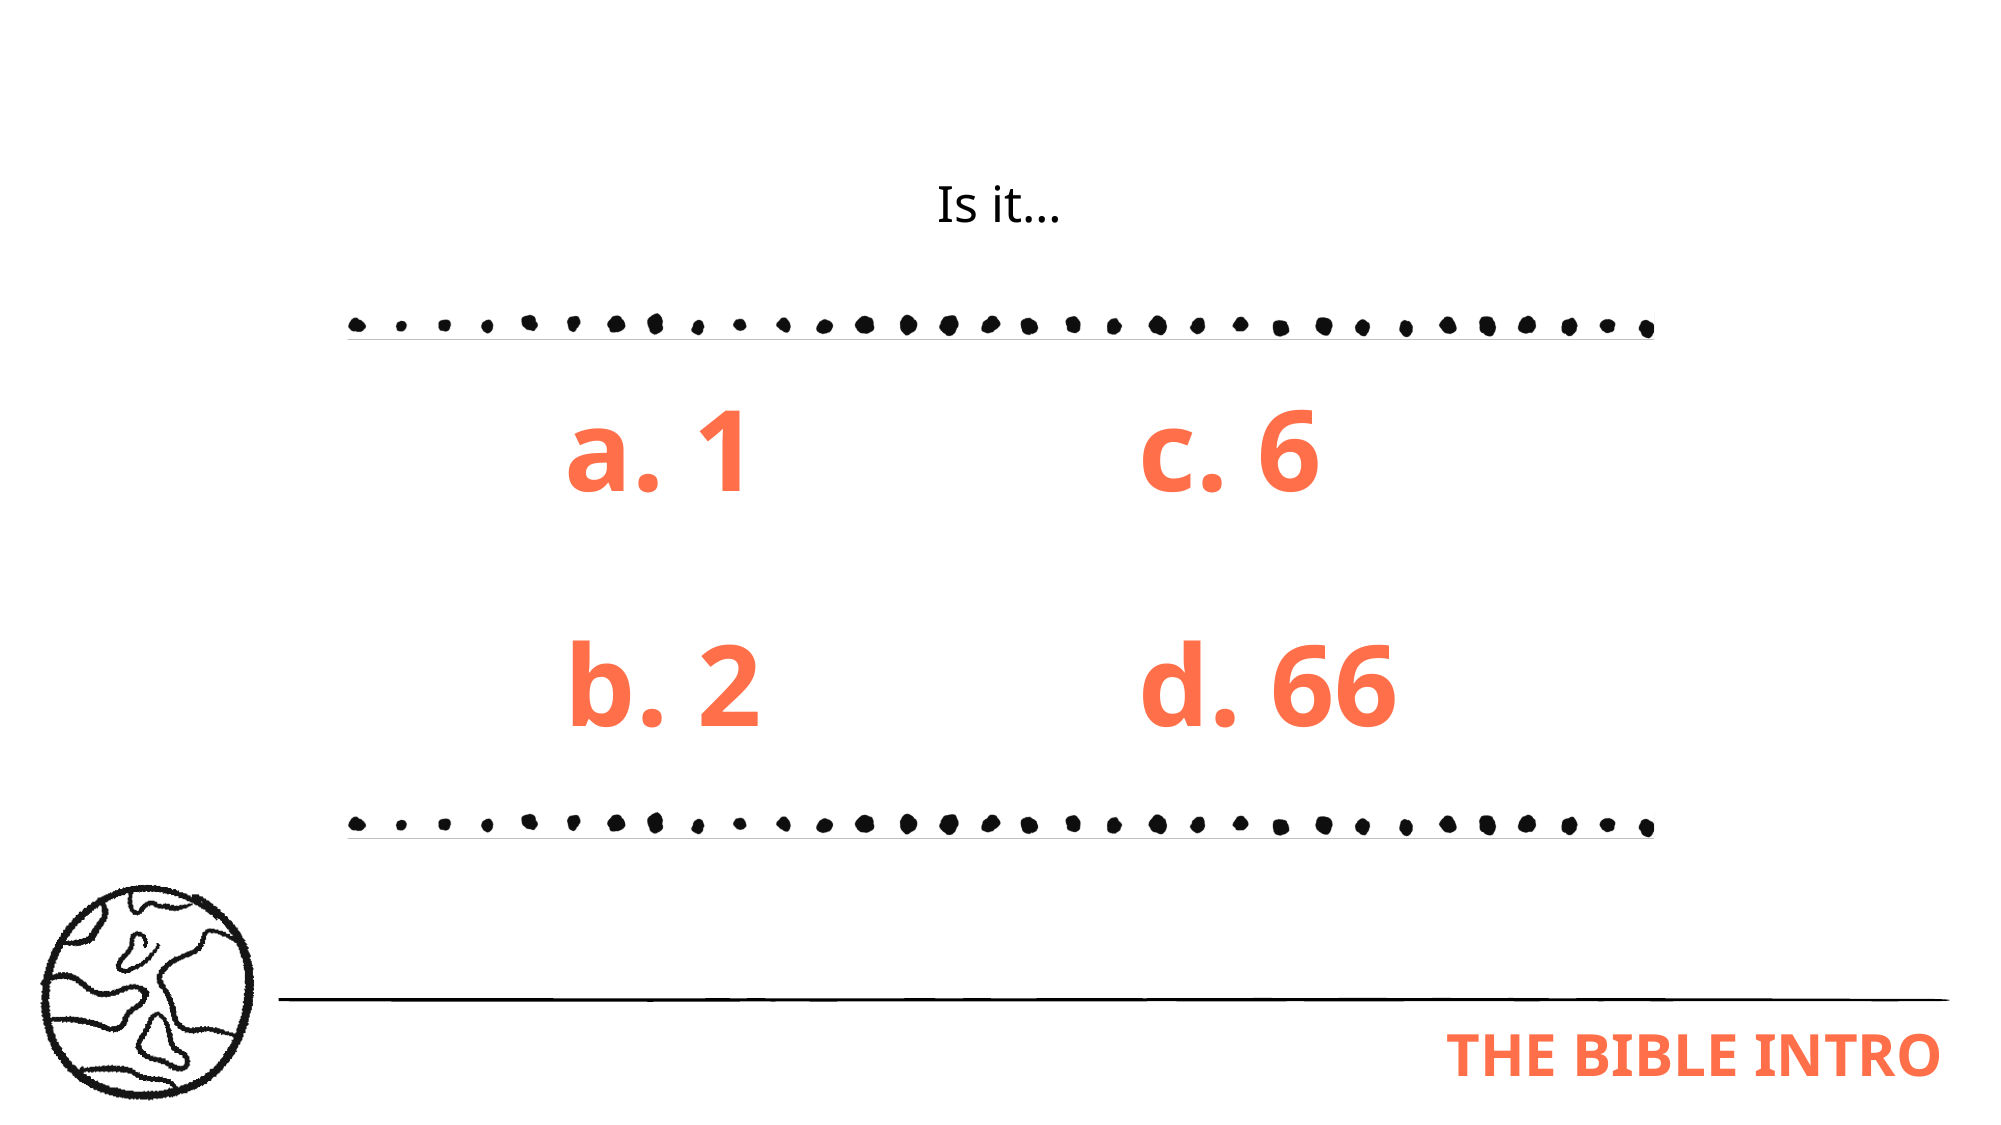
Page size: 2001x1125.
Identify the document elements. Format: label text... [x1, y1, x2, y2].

text_box c. 6 [1123, 386, 1687, 523]
picture [347, 812, 1655, 840]
text_box b. 2 [549, 621, 1123, 759]
list THE BIBLE INTRO [1404, 443, 1958, 1097]
text_box d. 66 [1123, 621, 1404, 759]
subtitle Is it… [249, 171, 1750, 242]
title a. 1 [549, 385, 1065, 524]
text_box [351, 997, 1404, 1002]
picture [347, 312, 1655, 340]
picture [0, 753, 390, 1125]
